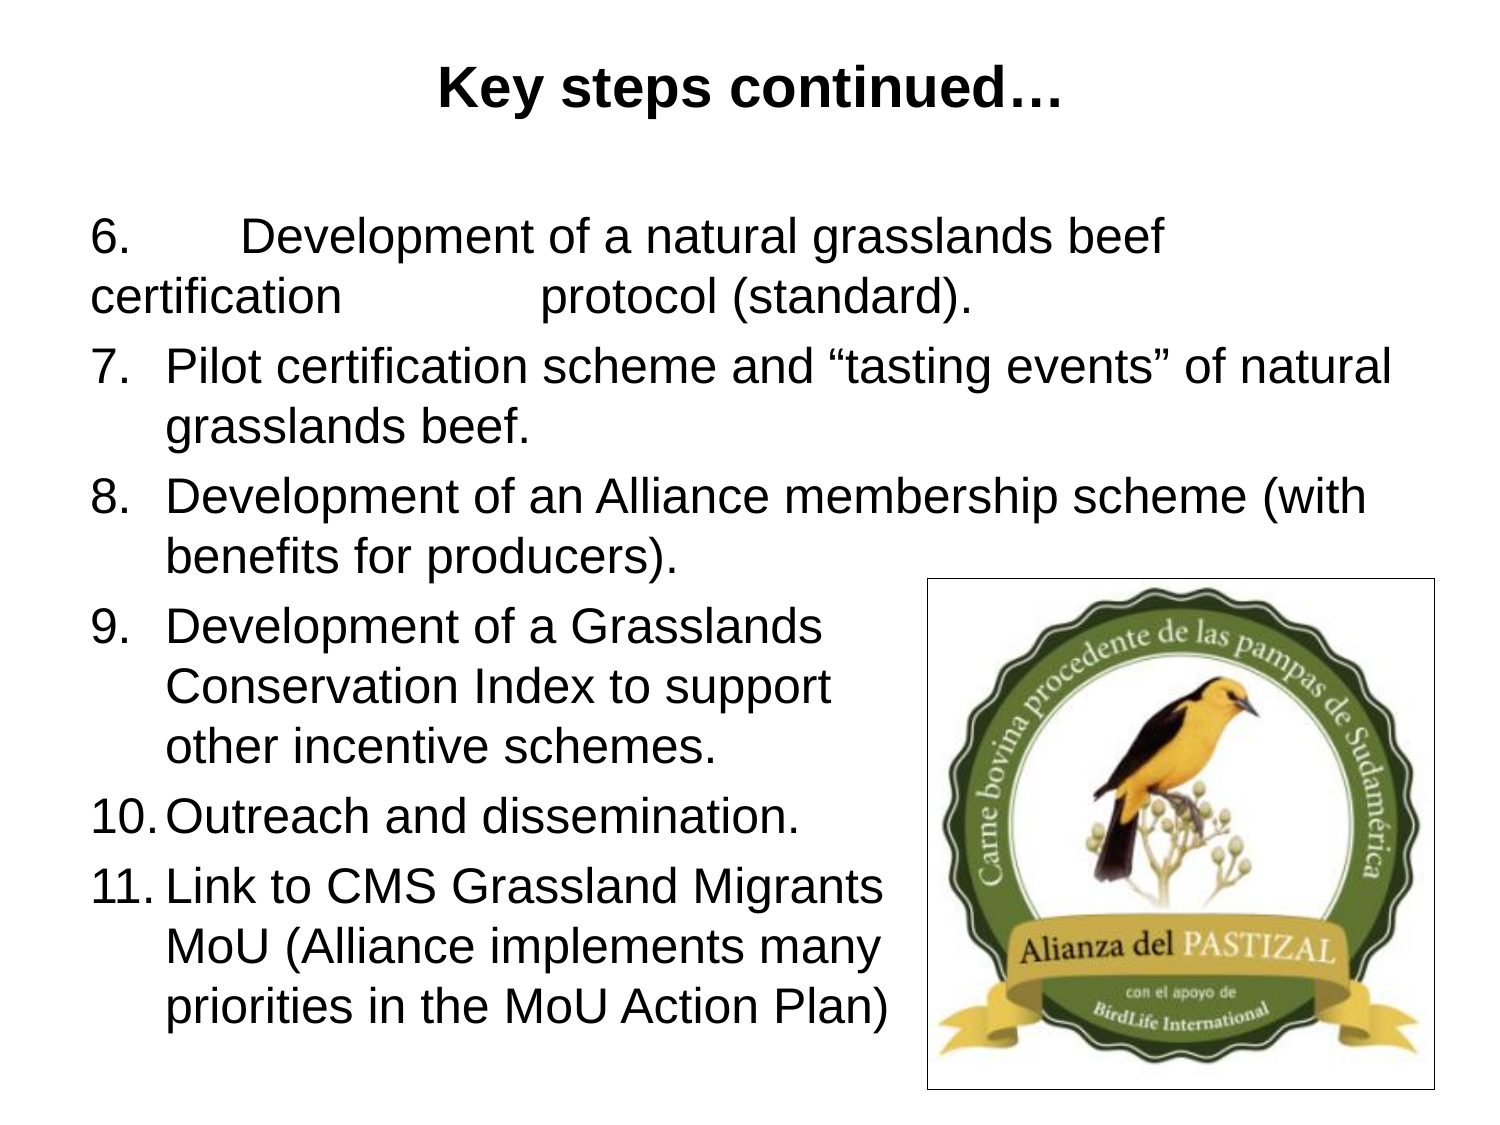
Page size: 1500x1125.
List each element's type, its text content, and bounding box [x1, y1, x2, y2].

title Key steps continued… [76, 19, 1427, 149]
list 6. Development of a natural grasslands beef certification protocol (standard). Pilot certification scheme and “tasting events” of natural grasslands beef. Development of an Alliance membership scheme (with benefits for producers). Development of a Grasslands Conservation Index to support other incentive schemes. Outreach and dissemination. Link to CMS Grassland Migrants MoU (Alliance implements many priorities in the MoU Action Plan) [0, 196, 1430, 1047]
picture [926, 578, 1435, 1090]
